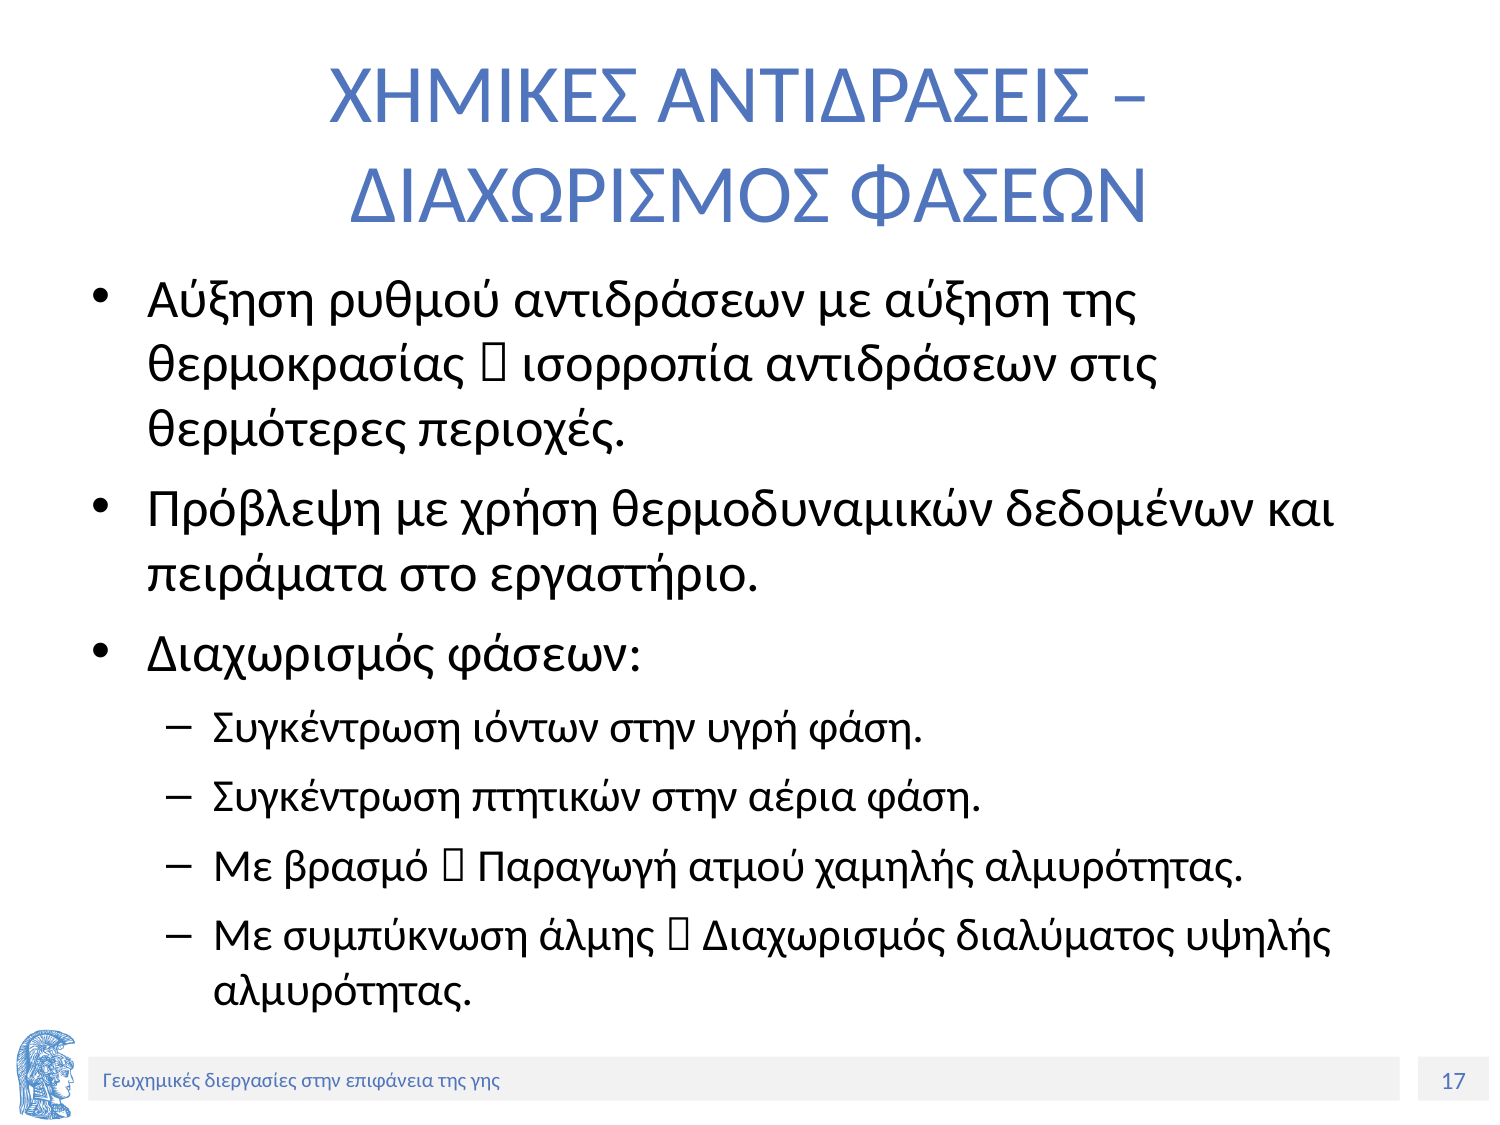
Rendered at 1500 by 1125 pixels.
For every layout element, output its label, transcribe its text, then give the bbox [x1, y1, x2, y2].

title ΧΗΜΙΚΕΣ ΑΝΤΙΔΡΑΣΕΙΣ – ΔΙΑΧΩΡΙΣΜΟΣ ΦΑΣΕΩΝ [75, 45, 1425, 233]
list Αύξηση ρυθμού αντιδράσεων με αύξηση της θερμοκρασίας  ισορροπία αντιδράσεων στις θερμότερες περιοχές. Πρόβλεψη με χρήση θερμοδυναμικών δεδομένων και πειράματα στο εργαστήριο. Διαχωρισμός φάσεων: Συγκέντρωση ιόντων στην υγρή φάση. Συγκέντρωση πτητικών στην αέρια φάση. Με βρασμό  Παραγωγή ατμού χαμηλής αλμυρότητας. Με συμπύκνωση άλμης  Διαχωρισμός διαλύματος υψηλής αλμυρότητας. [76, 255, 1427, 998]
picture [9, 1026, 81, 1120]
